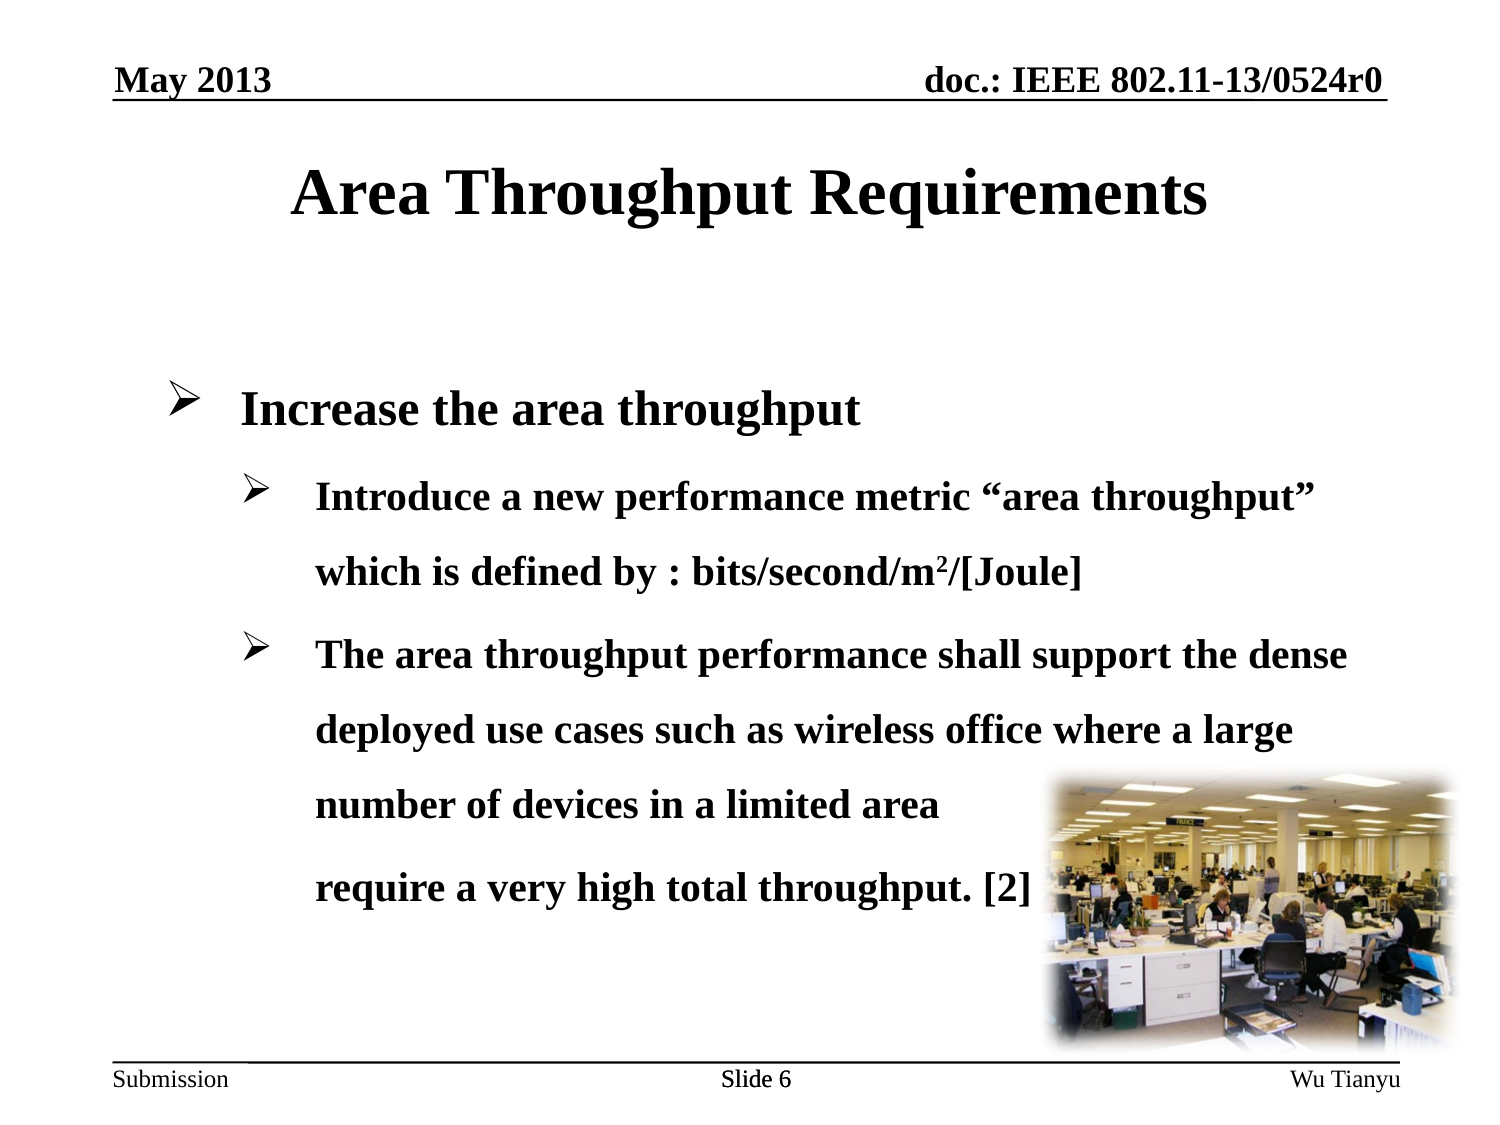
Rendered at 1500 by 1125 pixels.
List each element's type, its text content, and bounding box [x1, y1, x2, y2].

picture [1038, 762, 1463, 1057]
text_box Wu Tianyu [1289, 1066, 1401, 1093]
text_box Increase the area throughput Introduce a new performance metric “area throughput” which is defined by : bits/second/m2/[Joule] The area throughput performance shall support the dense deployed use cases such as wireless office where a large number of devices in a limited area require a very high total throughput. [2] [149, 337, 1425, 938]
text_box Slide 6 [675, 1062, 838, 1093]
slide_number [114, 54, 274, 100]
title Area Throughput Requirements [112, 124, 1388, 251]
